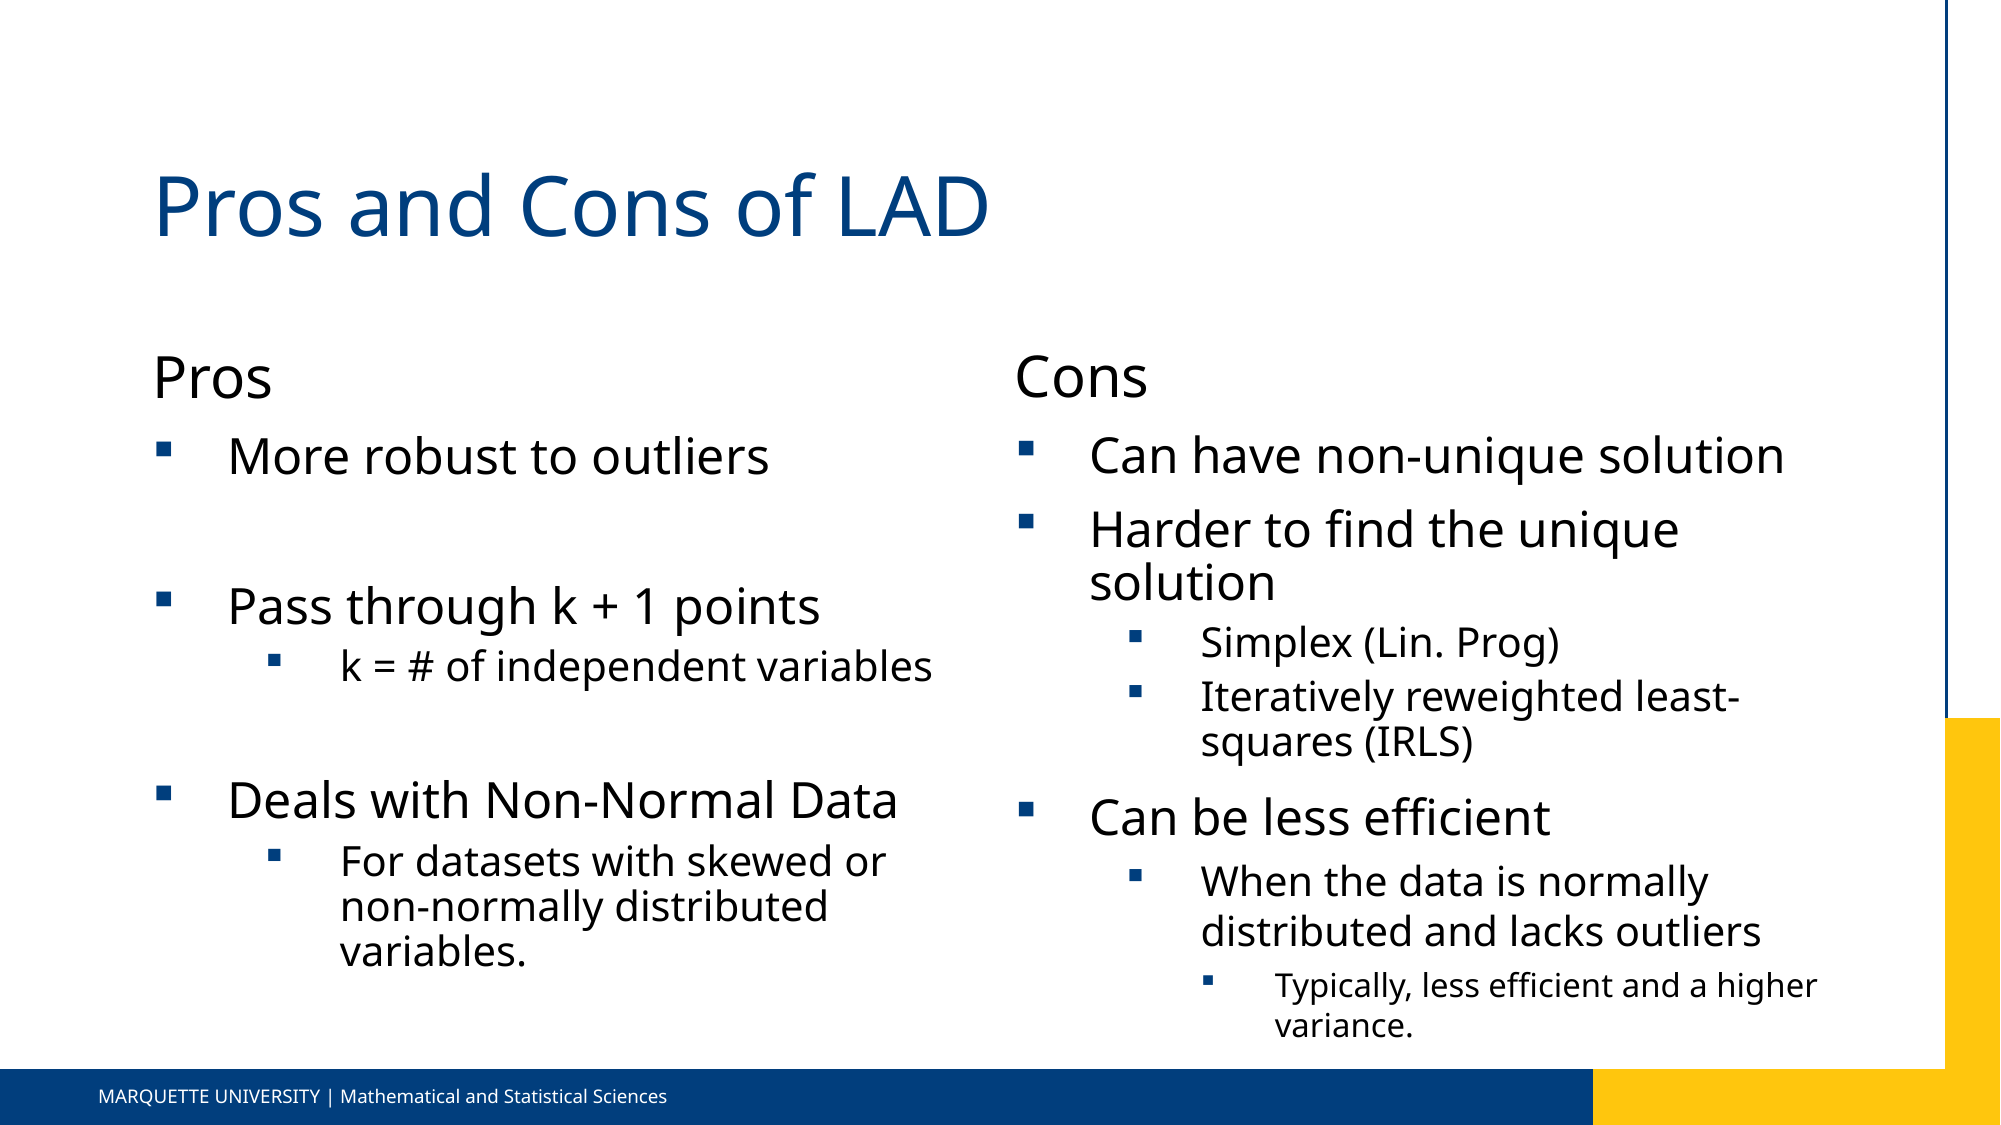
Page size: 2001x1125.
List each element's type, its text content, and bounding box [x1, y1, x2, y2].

list Pros More robust to outliers Pass through k + 1 points k = # of independent variables Deals with Non-Normal Data For datasets with skewed or non-normally distributed variables. [137, 340, 999, 1054]
text_box Cons Can have non-unique solution Harder to find the unique solution Simplex (Lin. Prog) Iteratively reweighted least-squares (IRLS) Can be less efficient When the data is normally distributed and lacks outliers Typically, less efficient and a higher variance. [999, 340, 1863, 1054]
list MARQUETTE UNIVERSITY | Mathematical and Statistical Sciences [83, 1069, 1432, 1125]
title Pros and Cons of LAD [137, 100, 1863, 319]
